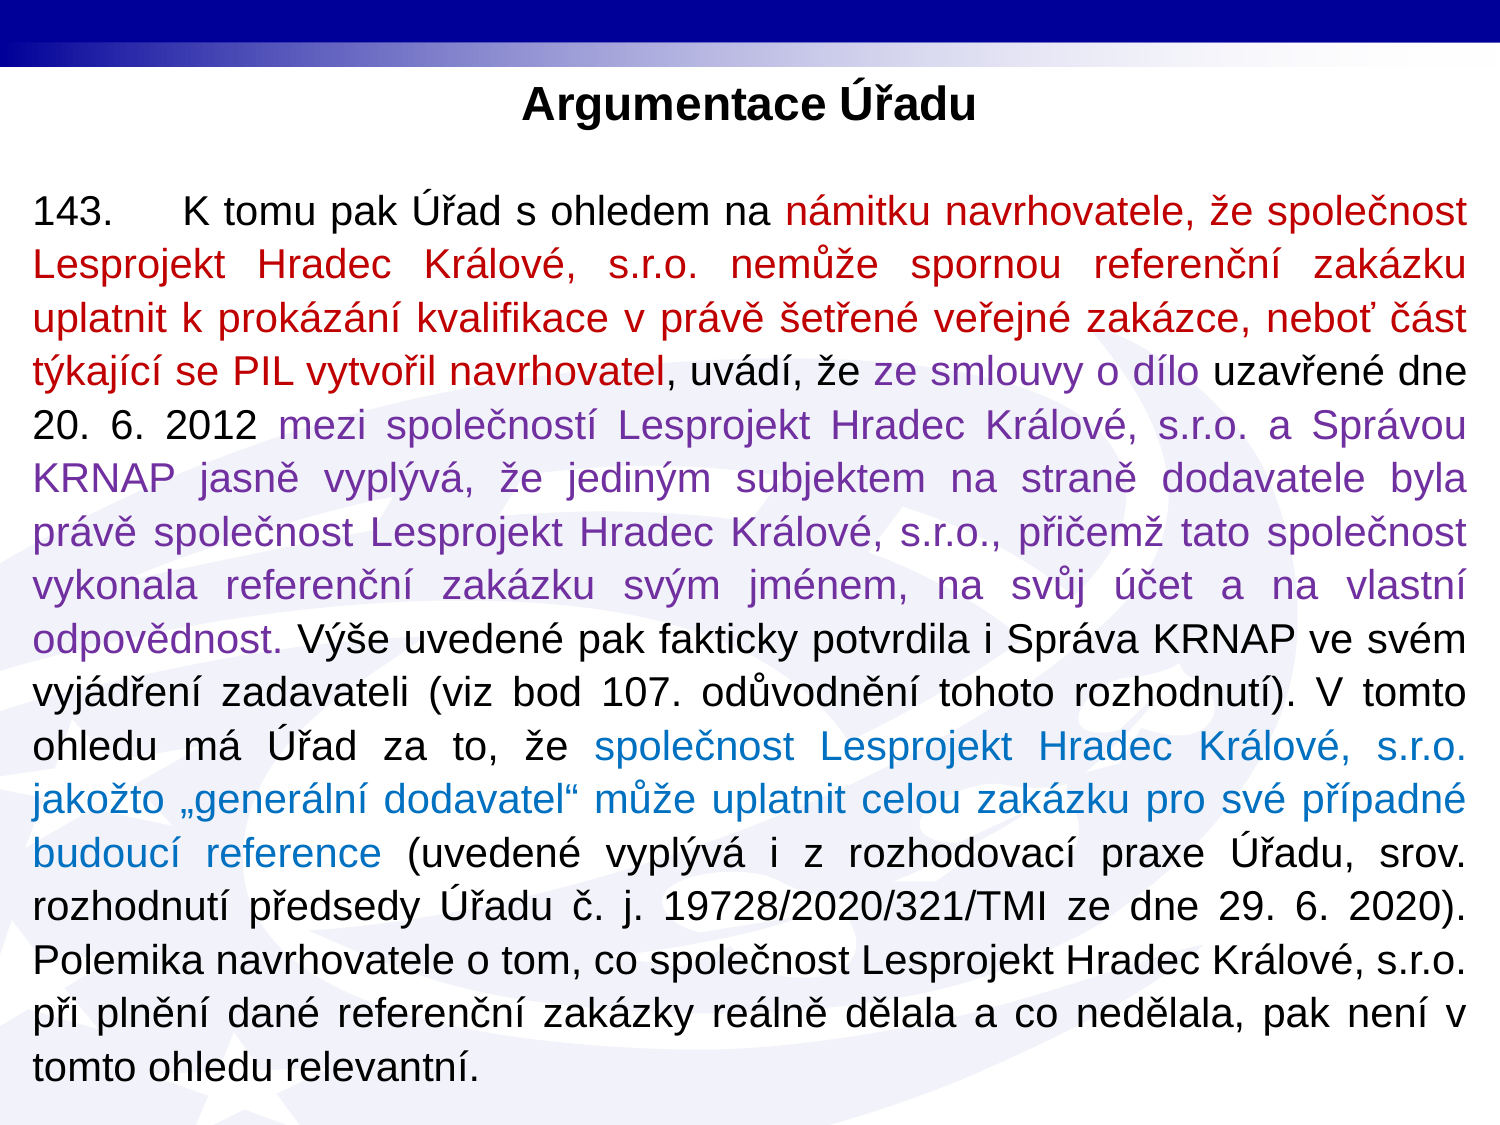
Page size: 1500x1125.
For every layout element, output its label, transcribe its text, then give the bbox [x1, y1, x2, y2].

text_box 143. K tomu pak Úřad s ohledem na námitku navrhovatele, že společnost Lesprojekt Hradec Králové, s.r.o. nemůže spornou referenční zakázku uplatnit k prokázání kvalifikace v právě šetřené veřejné zakázce, neboť část týkající se PIL vytvořil navrhovatel, uvádí, že ze smlouvy o dílo uzavřené dne 20. 6. 2012 mezi společností Lesprojekt Hradec Králové, s.r.o. a Správou KRNAP jasně vyplývá, že jediným subjektem na straně dodavatele byla právě společnost Lesprojekt Hradec Králové, s.r.o., přičemž tato společnost vykonala referenční zakázku svým jménem, na svůj účet a na vlastní odpovědnost. Výše uvedené pak fakticky potvrdila i Správa KRNAP ve svém vyjádření zadavateli (viz bod 107. odůvodnění tohoto rozhodnutí). V tomto ohledu má Úřad za to, že společnost Lesprojekt Hradec Králové, s.r.o. jakožto „generální dodavatel“ může uplatnit celou zakázku pro své případné budoucí reference (uvedené vyplývá i z rozhodovací praxe Úřadu, srov. rozhodnutí předsedy Úřadu č. j. 19728/2020/321/TMI ze dne 29. 6. 2020). Polemika navrhovatele o tom, co společnost Lesprojekt Hradec Králové, s.r.o. při plnění dané referenční zakázky reálně dělala a co nedělala, pak není v tomto ohledu relevantní. [17, 172, 1483, 1097]
text_box Argumentace Úřadu [29, 66, 1471, 130]
